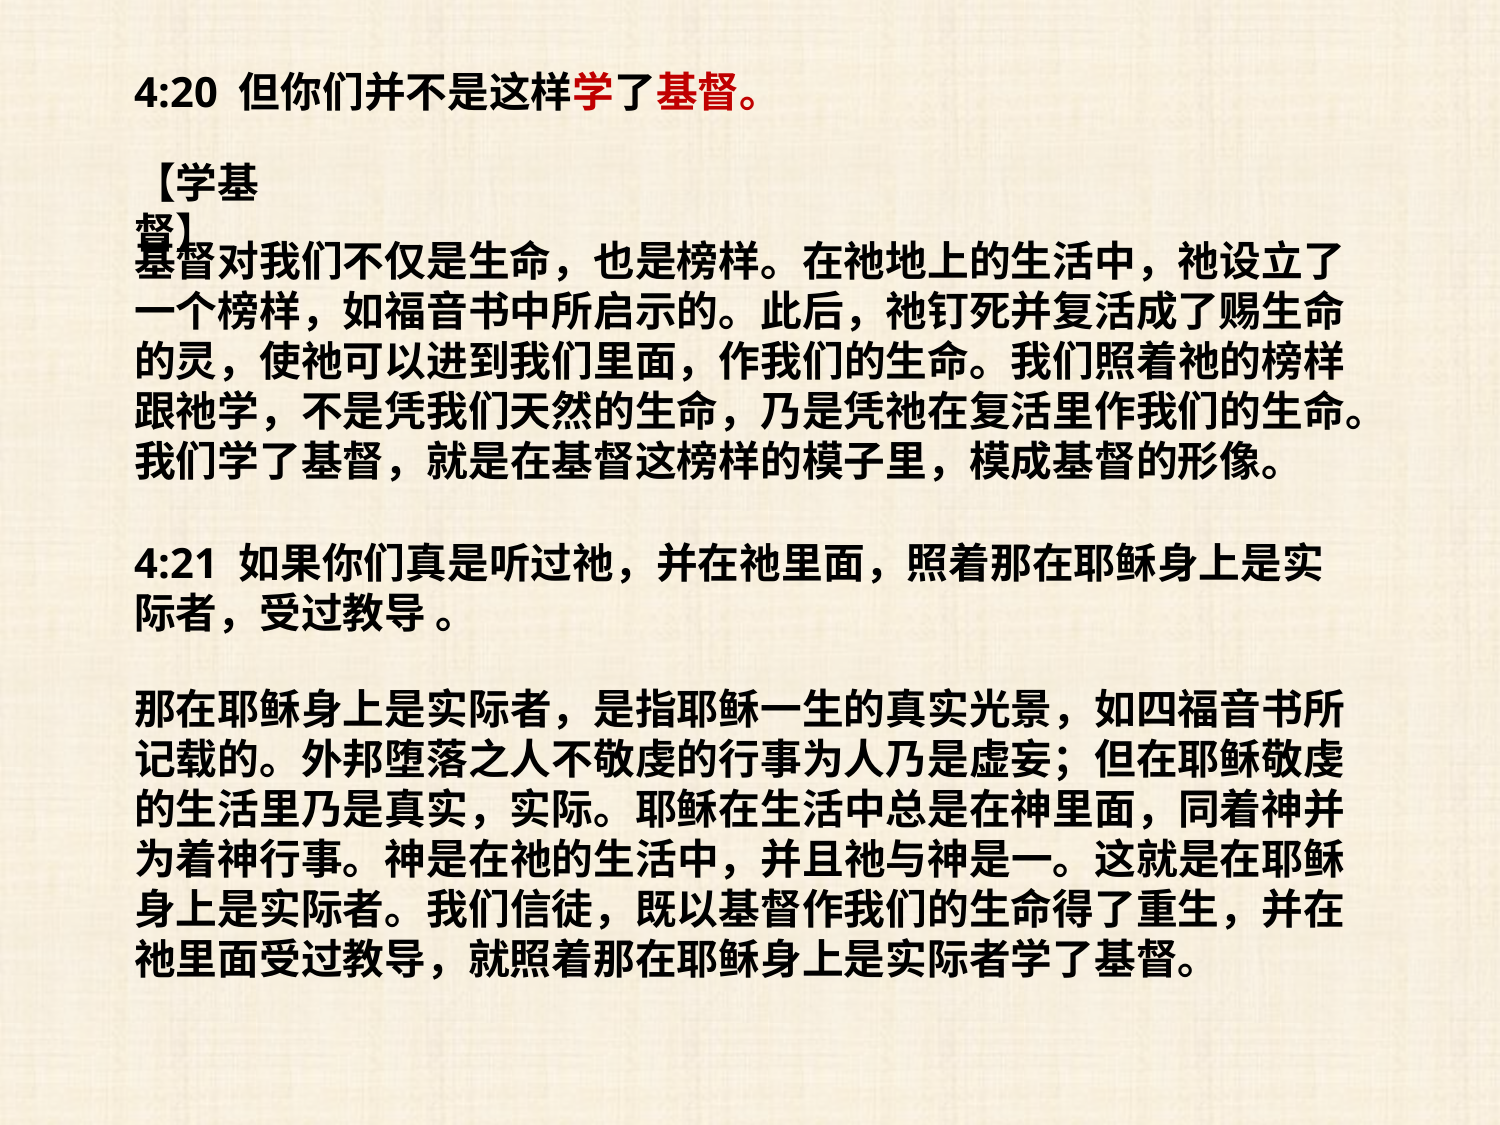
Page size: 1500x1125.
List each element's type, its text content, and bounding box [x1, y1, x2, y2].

text_box 【学基督】 [119, 149, 350, 264]
text_box 基督对我们不仅是生命，也是榜样。在祂地上的生活中，祂设立了一个榜样，如福音书中所启示的。此后，祂钉死并复活成了赐生命的灵，使祂可以进到我们里面，作我们的生命。我们照着祂的榜样跟祂学，不是凭我们天然的生命，乃是凭祂在复活里作我们的生命。我们学了基督，就是在基督这榜样的模子里，模成基督的形像。 [119, 227, 1364, 493]
text_box 4:20 但你们并不是这样学了基督。 [119, 58, 1000, 124]
text_box 那在耶稣身上是实际者，是指耶稣一生的真实光景，如四福音书所记载的。外邦堕落之人不敬虔的行事为人乃是虚妄；但在耶稣敬虔的生活里乃是真实，实际。耶稣在生活中总是在神里面，同着神并为着神行事。神是在祂的生活中，并且祂与神是一。这就是在耶稣身上是实际者。我们信徒，既以基督作我们的生命得了重生，并在祂里面受过教导，就照着那在耶稣身上是实际者学了基督。 [119, 675, 1364, 991]
text_box 4:21 如果你们真是听过祂，并在祂里面，照着那在耶稣身上是实际者，受过教导 。 [119, 529, 1364, 644]
